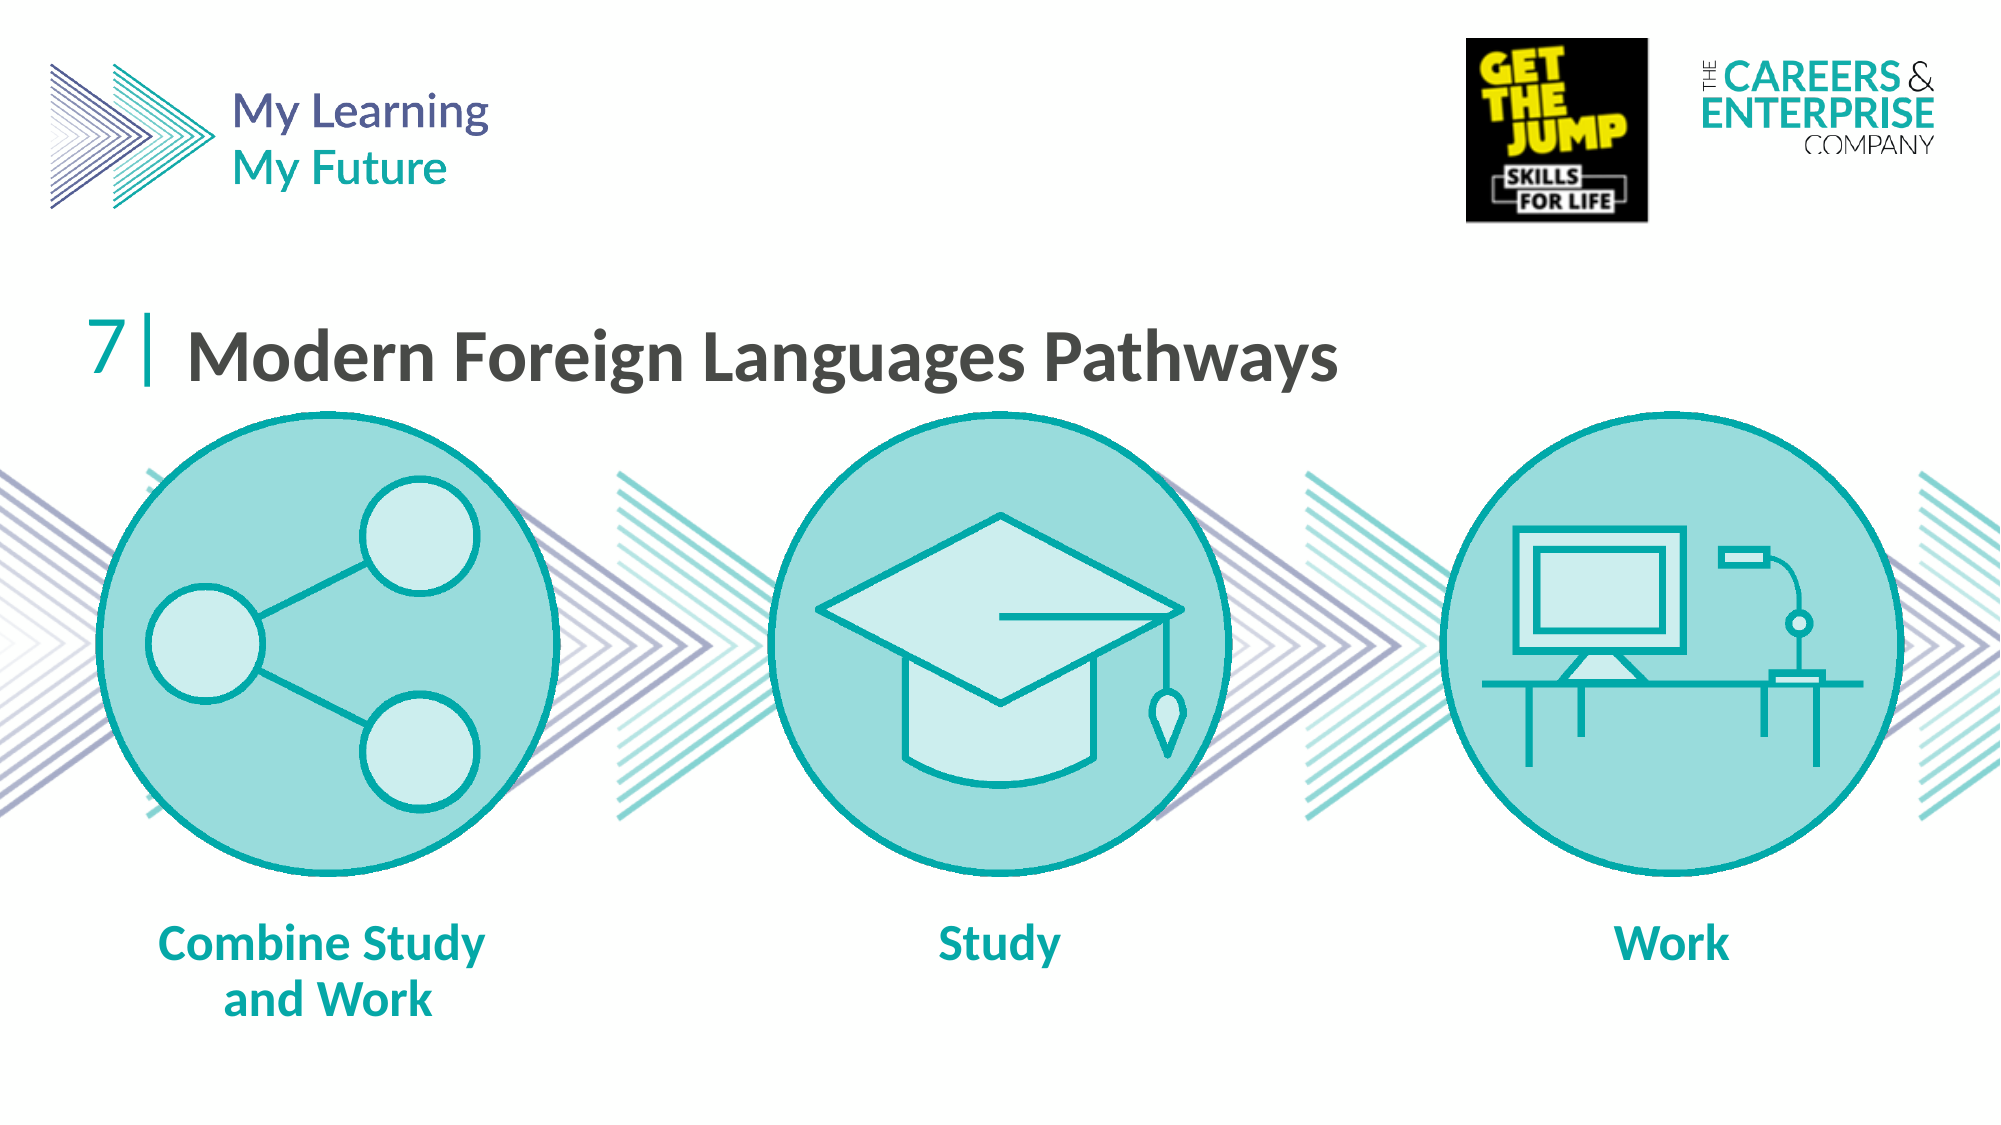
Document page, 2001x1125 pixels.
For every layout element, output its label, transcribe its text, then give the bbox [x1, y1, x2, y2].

text_box 7| [70, 282, 563, 398]
text_box Combine Study and Work [24, 908, 632, 979]
text_box Study [773, 908, 1226, 979]
picture [1466, 38, 1650, 227]
text_box Work [1445, 908, 1898, 979]
title Modern Foreign Languages Pathways [563, 298, 1672, 341]
picture [28, 41, 521, 231]
picture [0, 400, 2000, 887]
